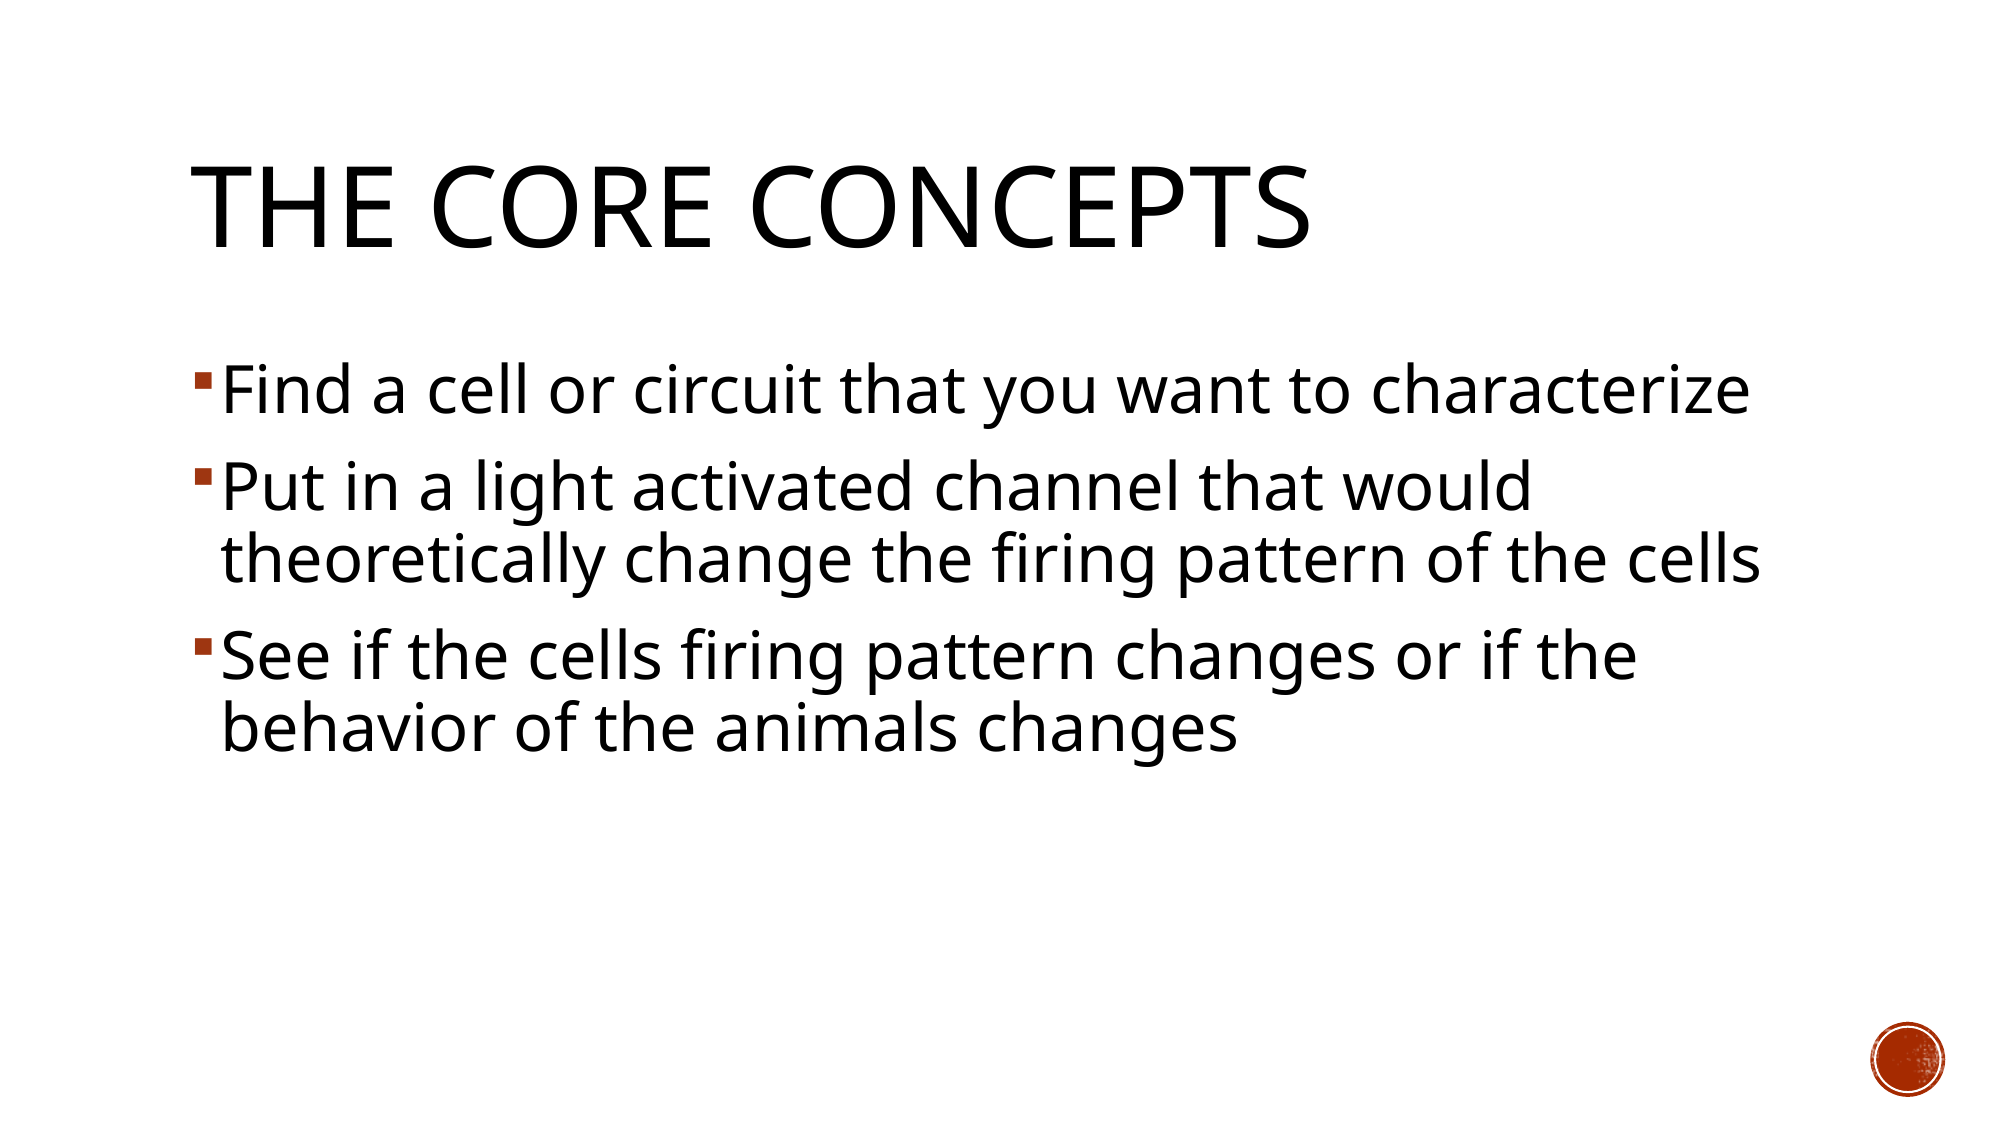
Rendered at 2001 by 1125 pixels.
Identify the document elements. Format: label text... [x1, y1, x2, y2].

list Find a cell or circuit that you want to characterize Put in a light activated channel that would theoretically change the firing pattern of the cells See if the cells firing pattern changes or if the behavior of the animals changes [175, 348, 1826, 1013]
title The Core Concepts [175, 79, 1826, 344]
